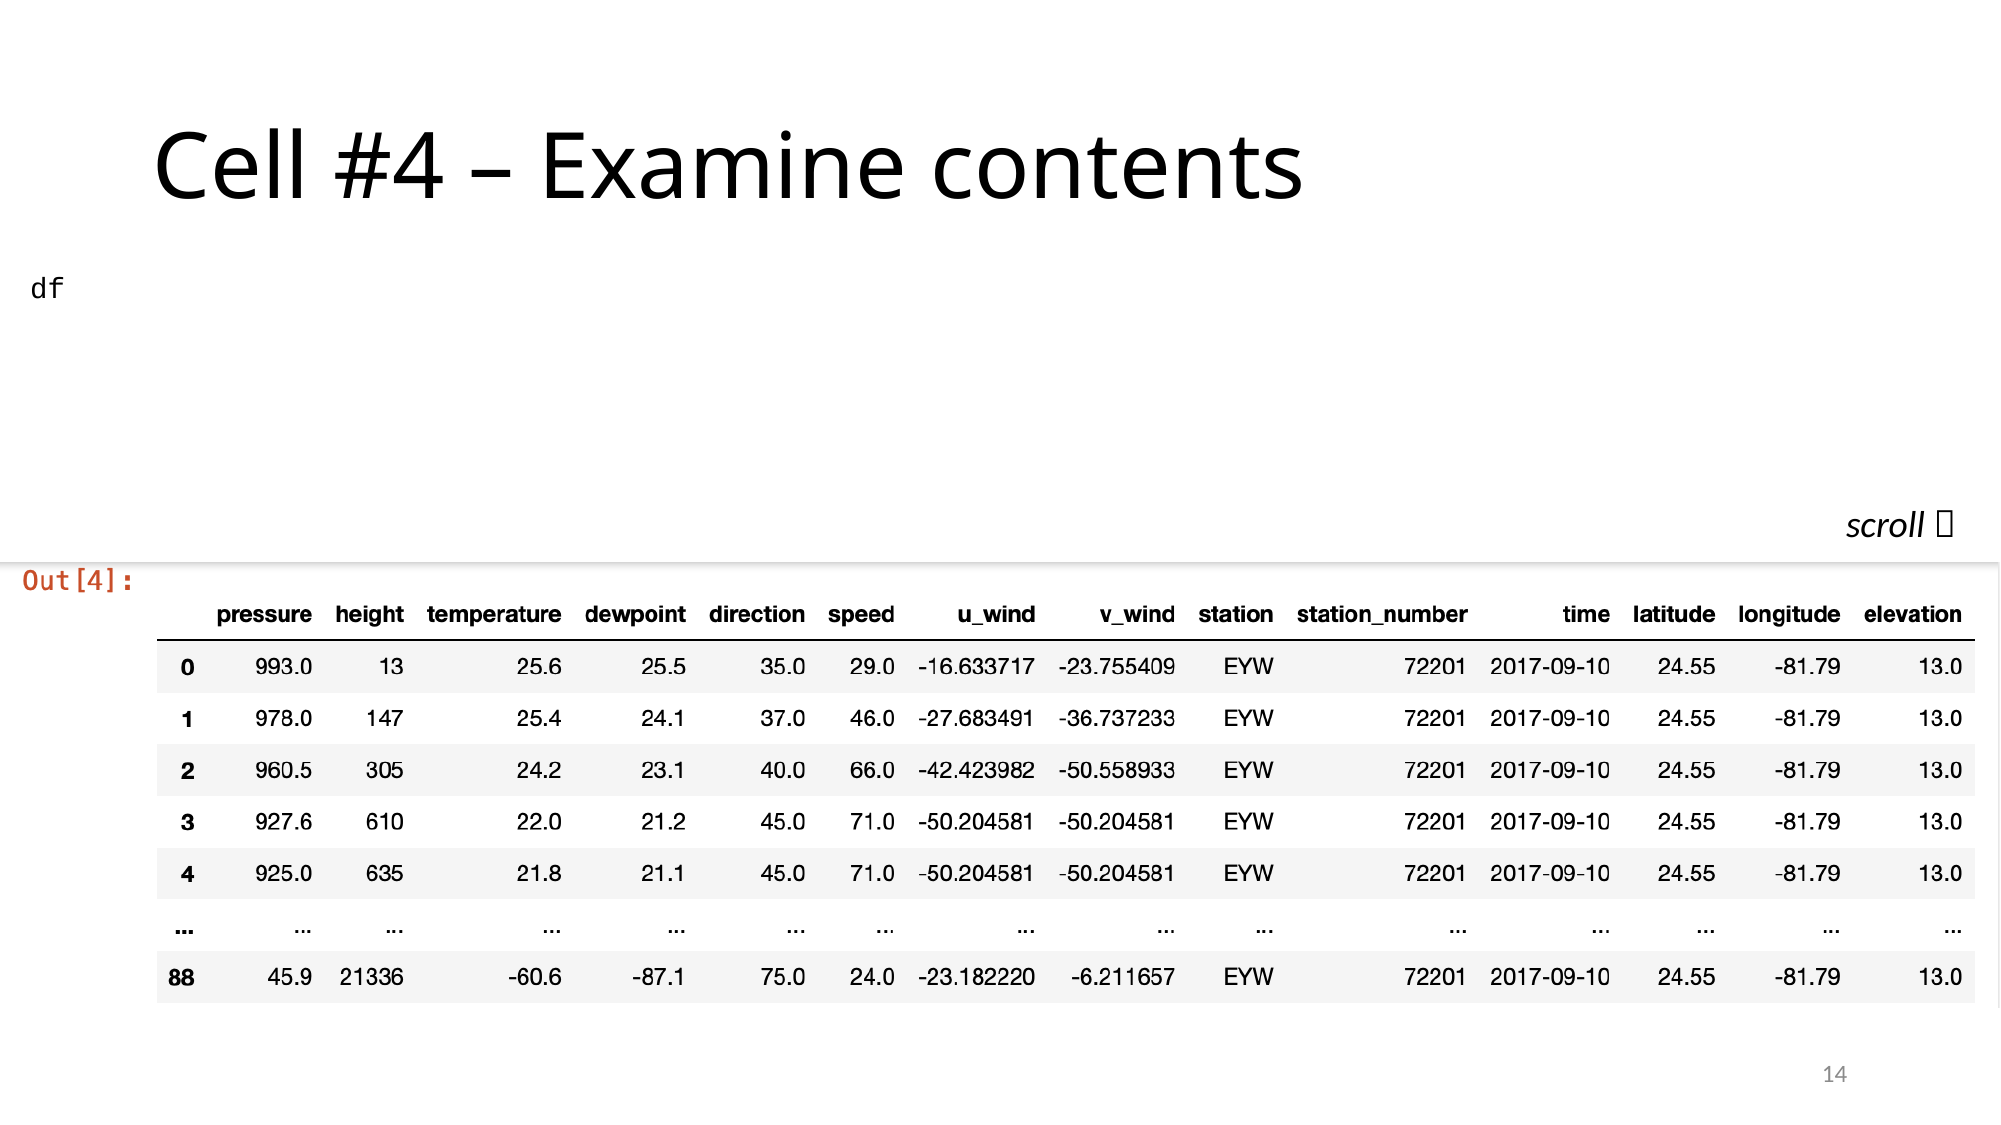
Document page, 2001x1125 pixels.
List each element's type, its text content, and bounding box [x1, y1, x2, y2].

picture [0, 562, 2000, 1008]
slide_number 14 [1412, 1042, 1863, 1103]
text_box df [15, 261, 81, 312]
text_box scroll  [1831, 492, 1971, 562]
title Cell #4 – Examine contents [137, 59, 1863, 278]
